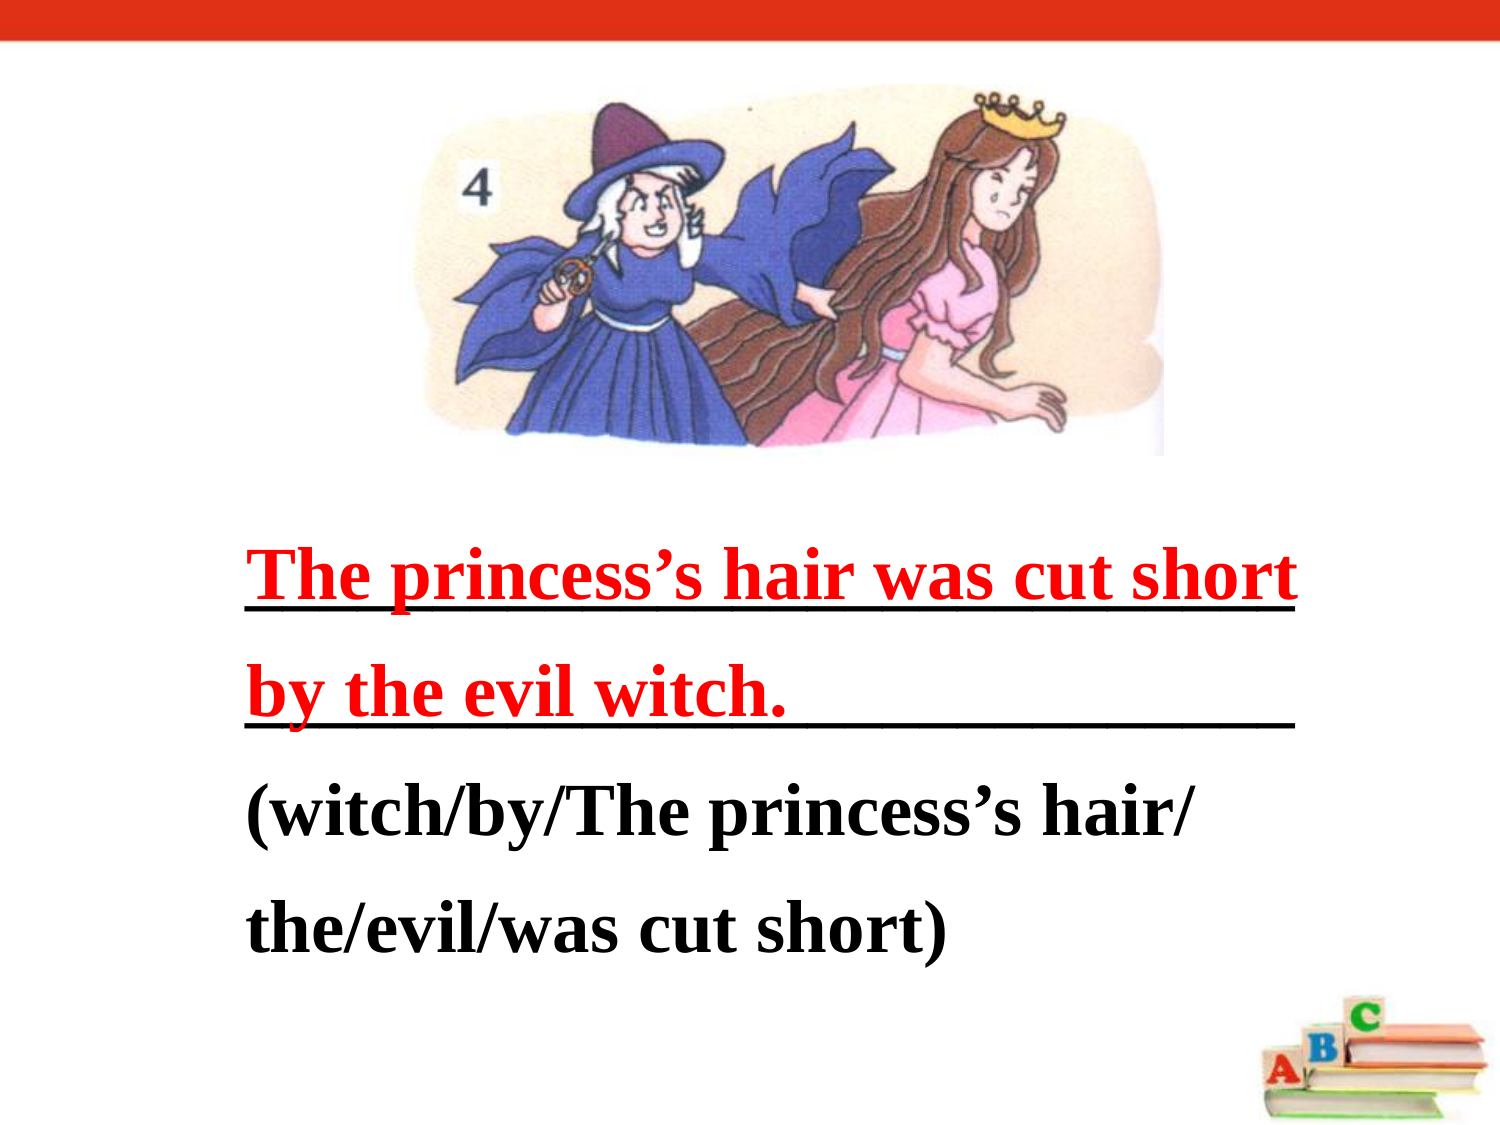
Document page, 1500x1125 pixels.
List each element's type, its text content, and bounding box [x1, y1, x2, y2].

picture [0, 0, 1500, 1125]
text_box The princess’s hair was cut short by the evil witch. [232, 489, 1334, 739]
text_box ________________________________________________________ (witch/by/The princess’s hair/ the/evil/was cut short) [230, 492, 1335, 975]
